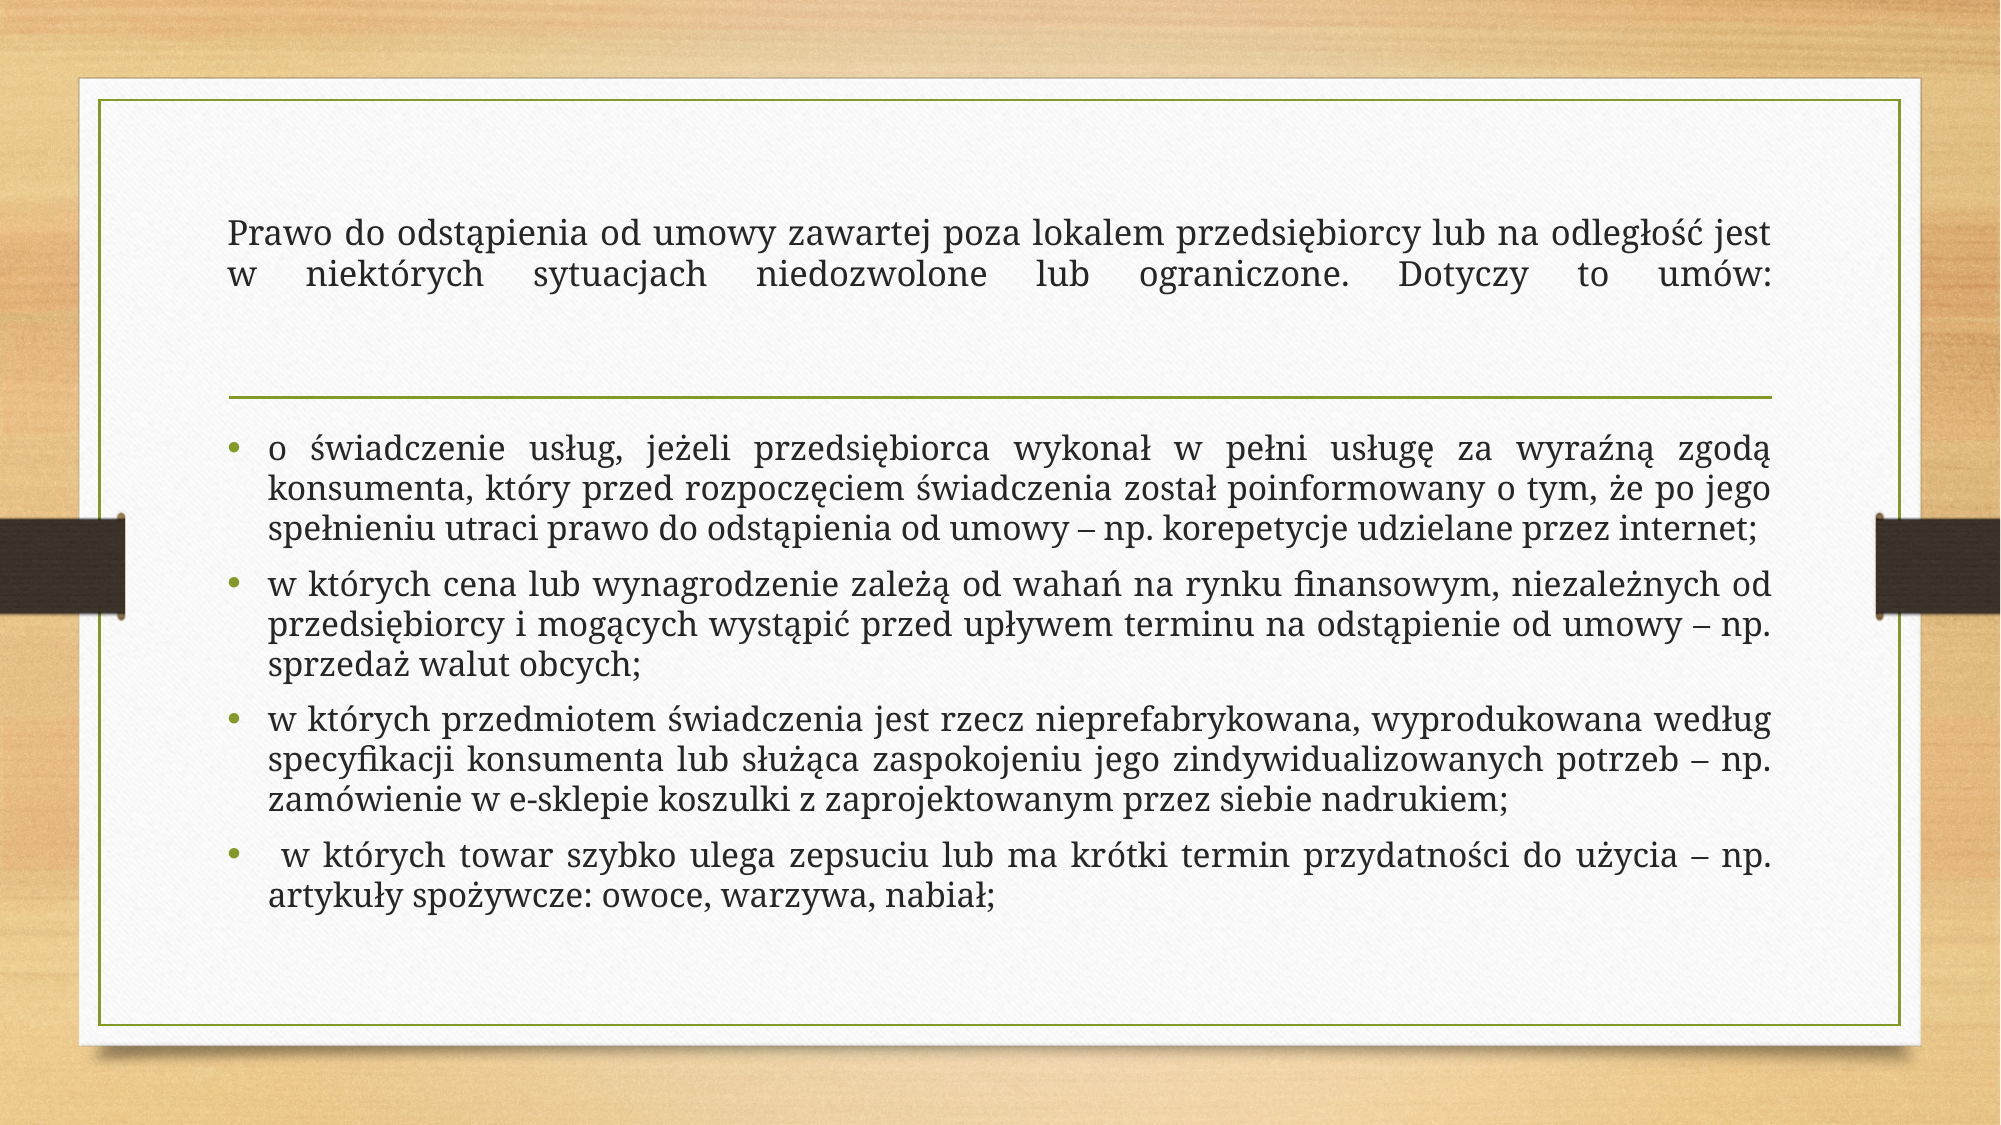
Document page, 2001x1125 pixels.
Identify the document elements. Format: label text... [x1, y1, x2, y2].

list o świadczenie usług, jeżeli przedsiębiorca wykonał w pełni usługę za wyraźną zgodą konsumenta, który przed rozpoczęciem świadczenia został poinformowany o tym, że po jego spełnieniu utraci prawo do odstąpienia od umowy – np. korepetycje udzielane przez internet; w których cena lub wynagrodzenie zależą od wahań na rynku finansowym, niezależnych od przedsiębiorcy i mogących wystąpić przed upływem terminu na odstąpienie od umowy – np. sprzedaż walut obcych; w których przedmiotem świadczenia jest rzecz nieprefabrykowana, wyprodukowana według specyfikacji konsumenta lub służąca zaspokojeniu jego zindywidualizowanych potrzeb – np. zamówienie w e-sklepie koszulki z zaprojektowanym przez siebie nadrukiem; w których towar szybko ulega zepsuciu lub ma krótki termin przydatności do użycia – np. artykuły spożywcze: owoce, warzywa, nabiał; [212, 419, 1788, 964]
title Prawo do odstąpienia od umowy zawartej poza lokalem przedsiębiorcy lub na odległość jest w niektórych sytuacjach niedozwolone lub ograniczone. Dotyczy to umów: [212, 201, 1788, 379]
picture [0, 0, 2001, 1125]
